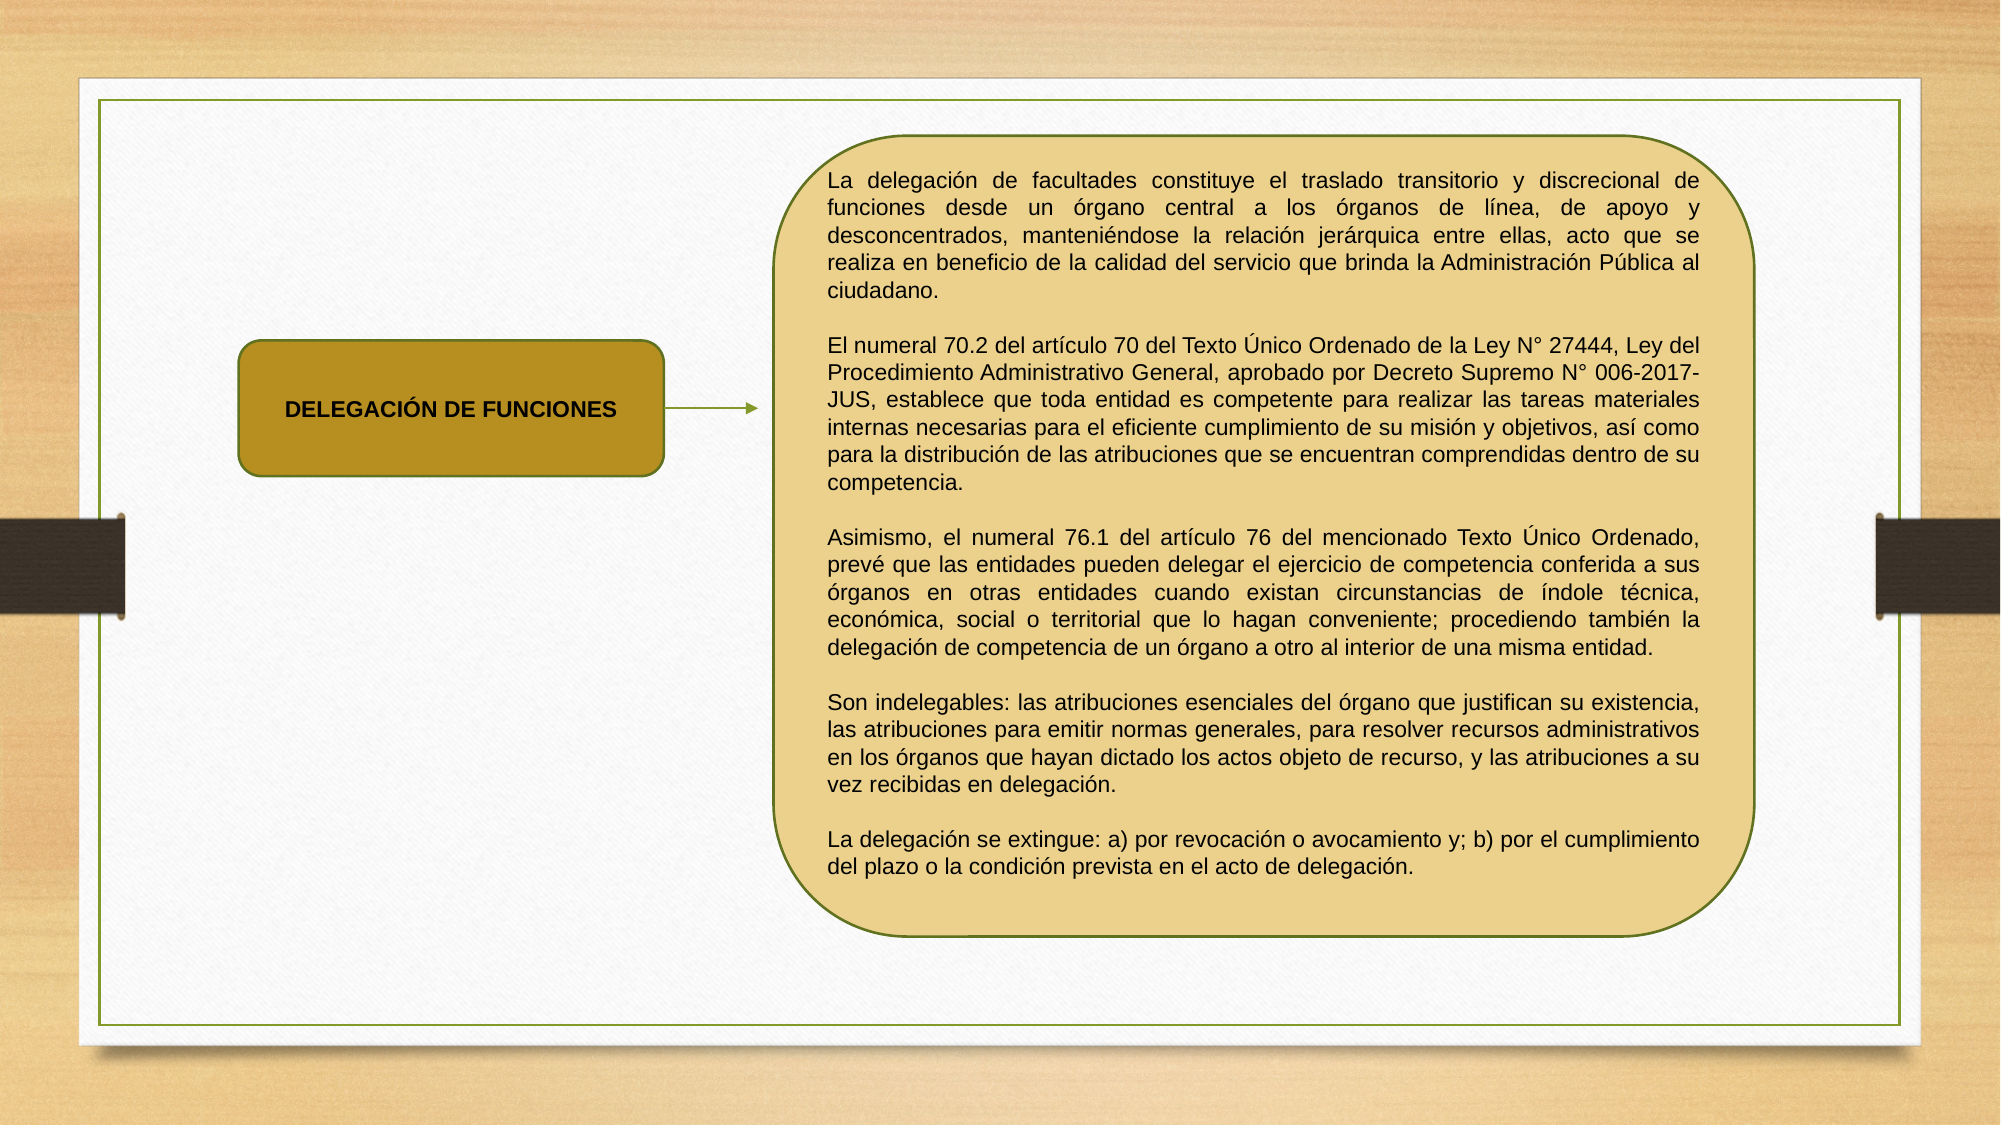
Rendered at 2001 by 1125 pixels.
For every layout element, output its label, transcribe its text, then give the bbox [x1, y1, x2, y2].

text_box DELEGACIÓN DE FUNCIONES [237, 339, 666, 478]
text_box La delegación de facultades constituye el traslado transitorio y discrecional de funciones desde un órgano central a los órganos de línea, de apoyo y desconcentrados, manteniéndose la relación jerárquica entre ellas, acto que se realiza en beneficio de la calidad del servicio que brinda la Administración Pública al ciudadano. El numeral 70.2 del artículo 70 del Texto Único Ordenado de la Ley N° 27444, Ley del Procedimiento Administrativo General, aprobado por Decreto Supremo N° 006-2017-JUS, establece que toda entidad es competente para realizar las tareas materiales internas necesarias para el eficiente cumplimiento de su misión y objetivos, así como para la distribución de las atribuciones que se encuentran comprendidas dentro de su competencia. Asimismo, el numeral 76.1 del artículo 76 del mencionado Texto Único Ordenado, prevé que las entidades pueden delegar el ejercicio de competencia conferida a sus órganos en otras entidades cuando existan circunstancias de índole técnica, económica, social o territorial que lo hagan conveniente; procediendo también la delegación de competencia de un órgano a otro al interior de una misma entidad. Son indelegables: las atribuciones esenciales del órgano que justifican su existencia, las atribuciones para emitir normas generales, para resolver recursos administrativos en los órganos que hayan dictado los actos objeto de recurso, y las atribuciones a su vez recibidas en delegación. La delegación se extingue: a) por revocación o avocamiento y; b) por el cumplimiento del plazo o la condición prevista en el acto de delegación. [772, 134, 1756, 938]
picture [0, 0, 2001, 1125]
